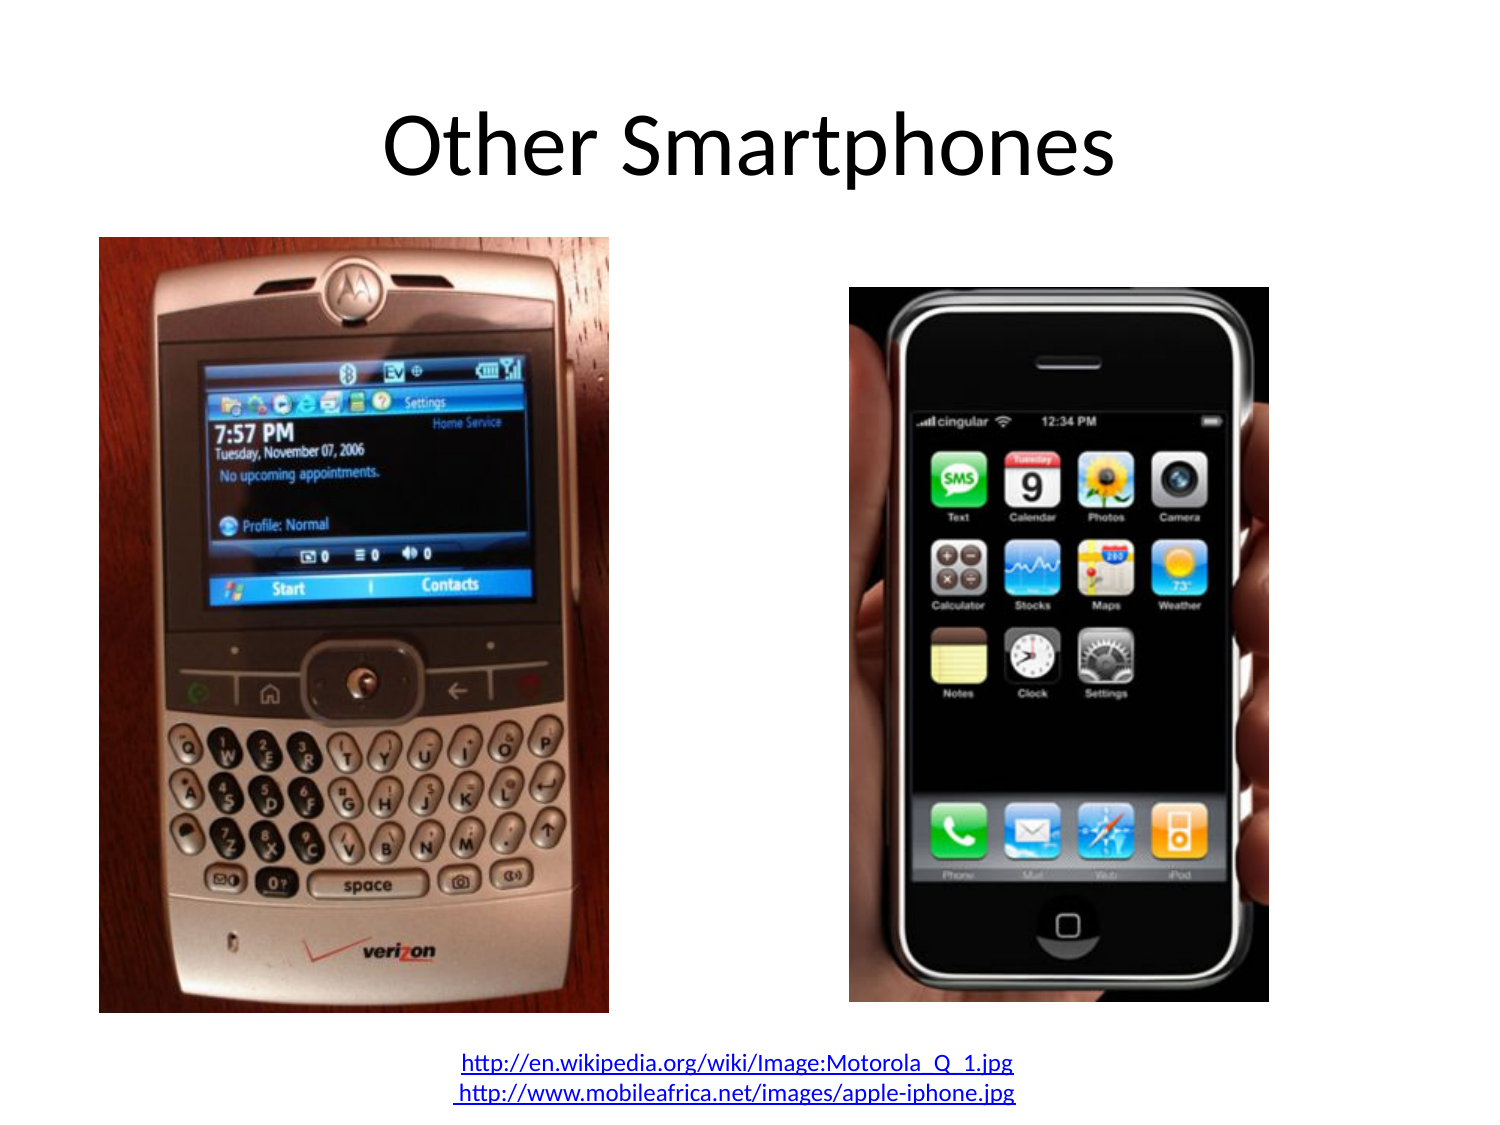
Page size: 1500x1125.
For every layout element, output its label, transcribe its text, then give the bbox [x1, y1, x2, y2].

title Other Smartphones [75, 45, 1425, 233]
text_box http://en.wikipedia.org/wiki/Image:Motorola_Q_1.jpg http://www.mobileafrica.net/images/apple-iphone.jpg [75, 1039, 1400, 1114]
picture [849, 287, 1269, 1002]
picture [99, 237, 609, 1013]
